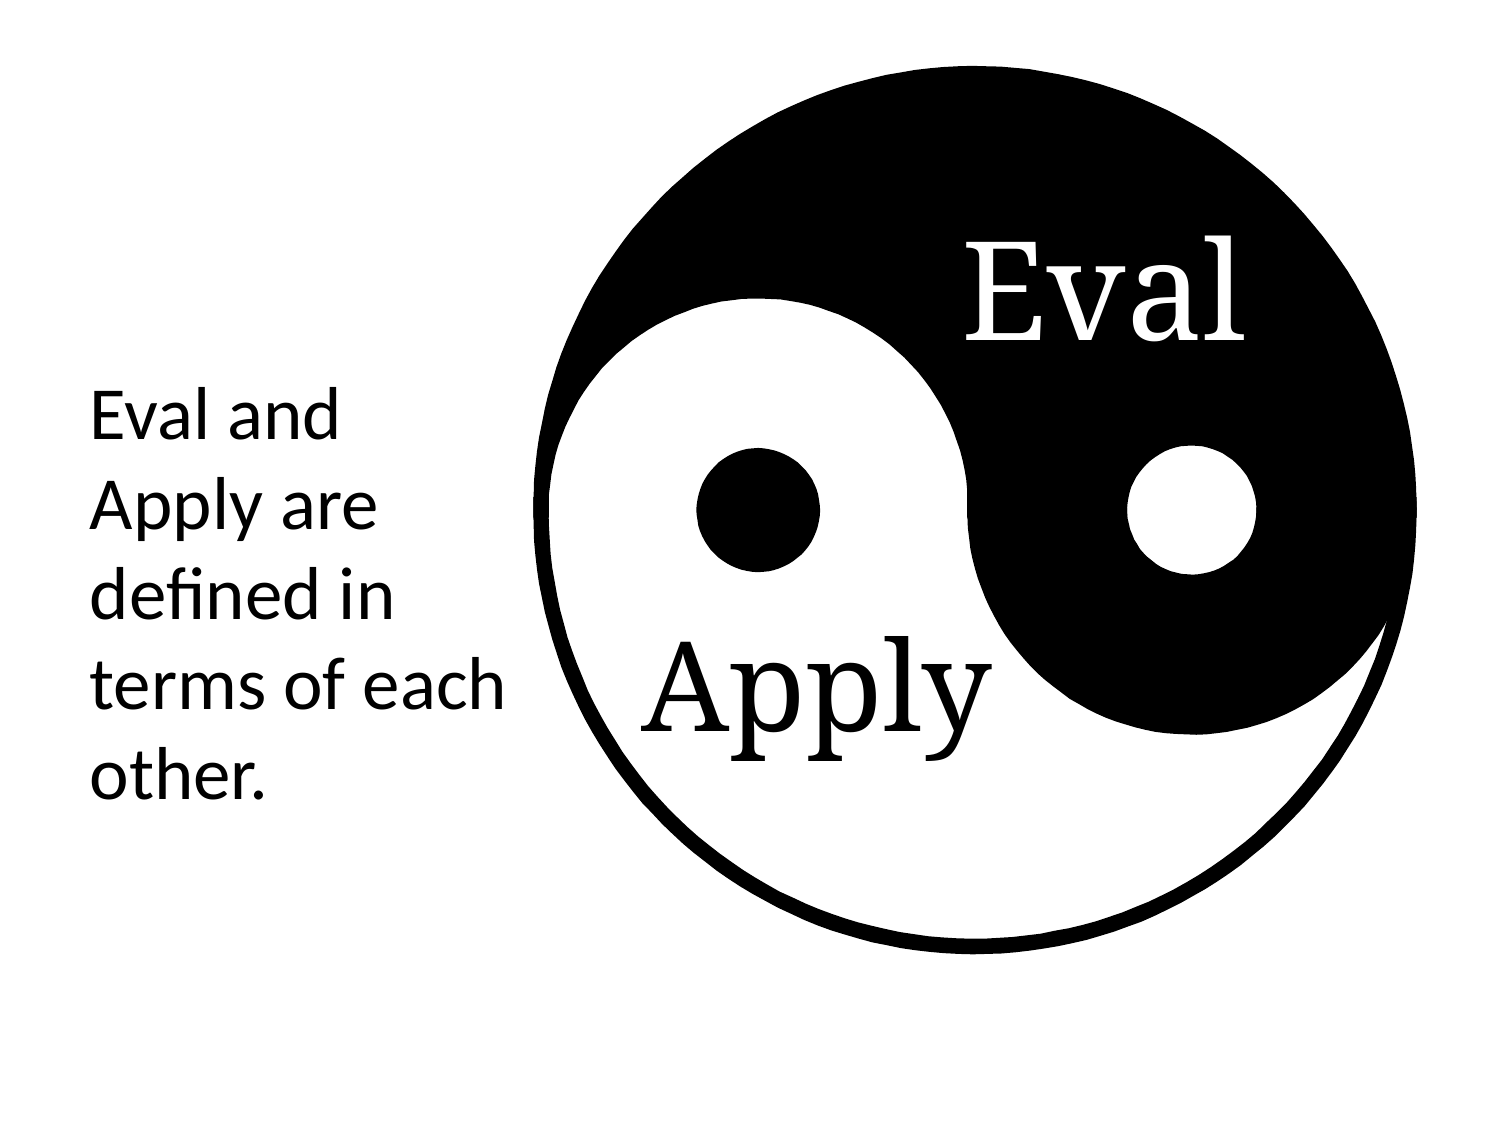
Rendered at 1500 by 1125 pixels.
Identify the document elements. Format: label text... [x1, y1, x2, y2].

text_box Eval and Apply are defined in terms of each other. [75, 356, 519, 822]
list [524, 57, 1425, 963]
